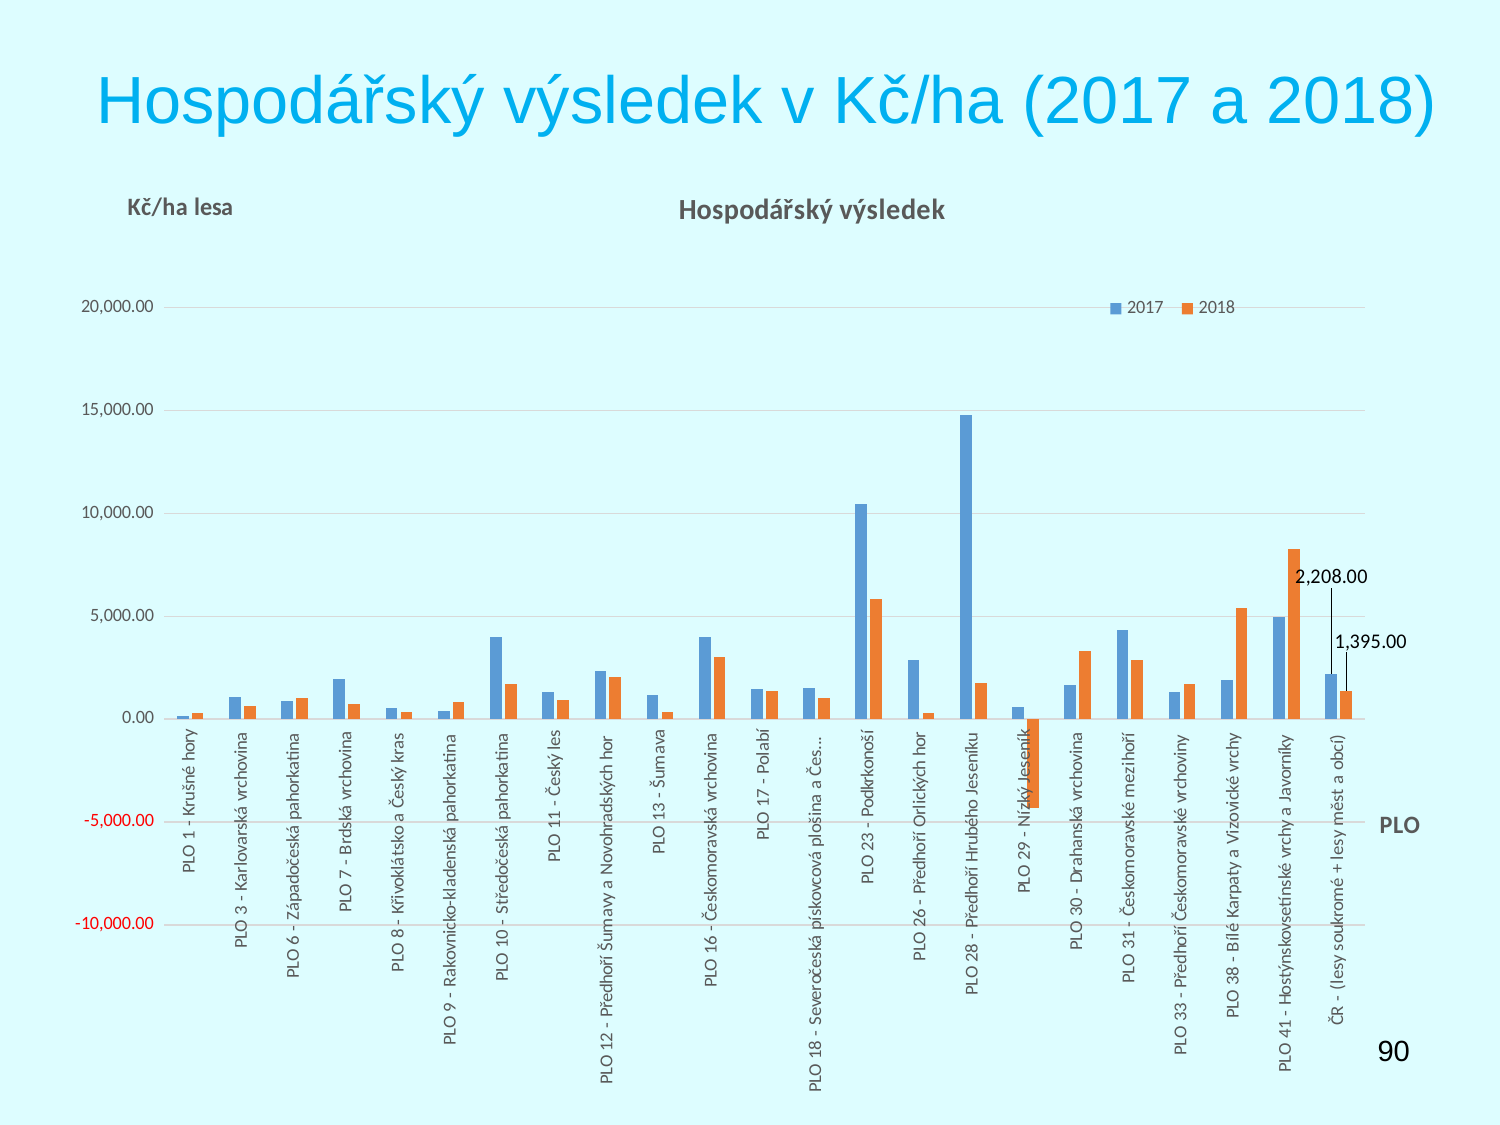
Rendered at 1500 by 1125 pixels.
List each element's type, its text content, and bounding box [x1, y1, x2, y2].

chart [74, 148, 1426, 1095]
title Hospodářský výsledek v Kč/ha (2017 a 2018) [74, 44, 1459, 150]
